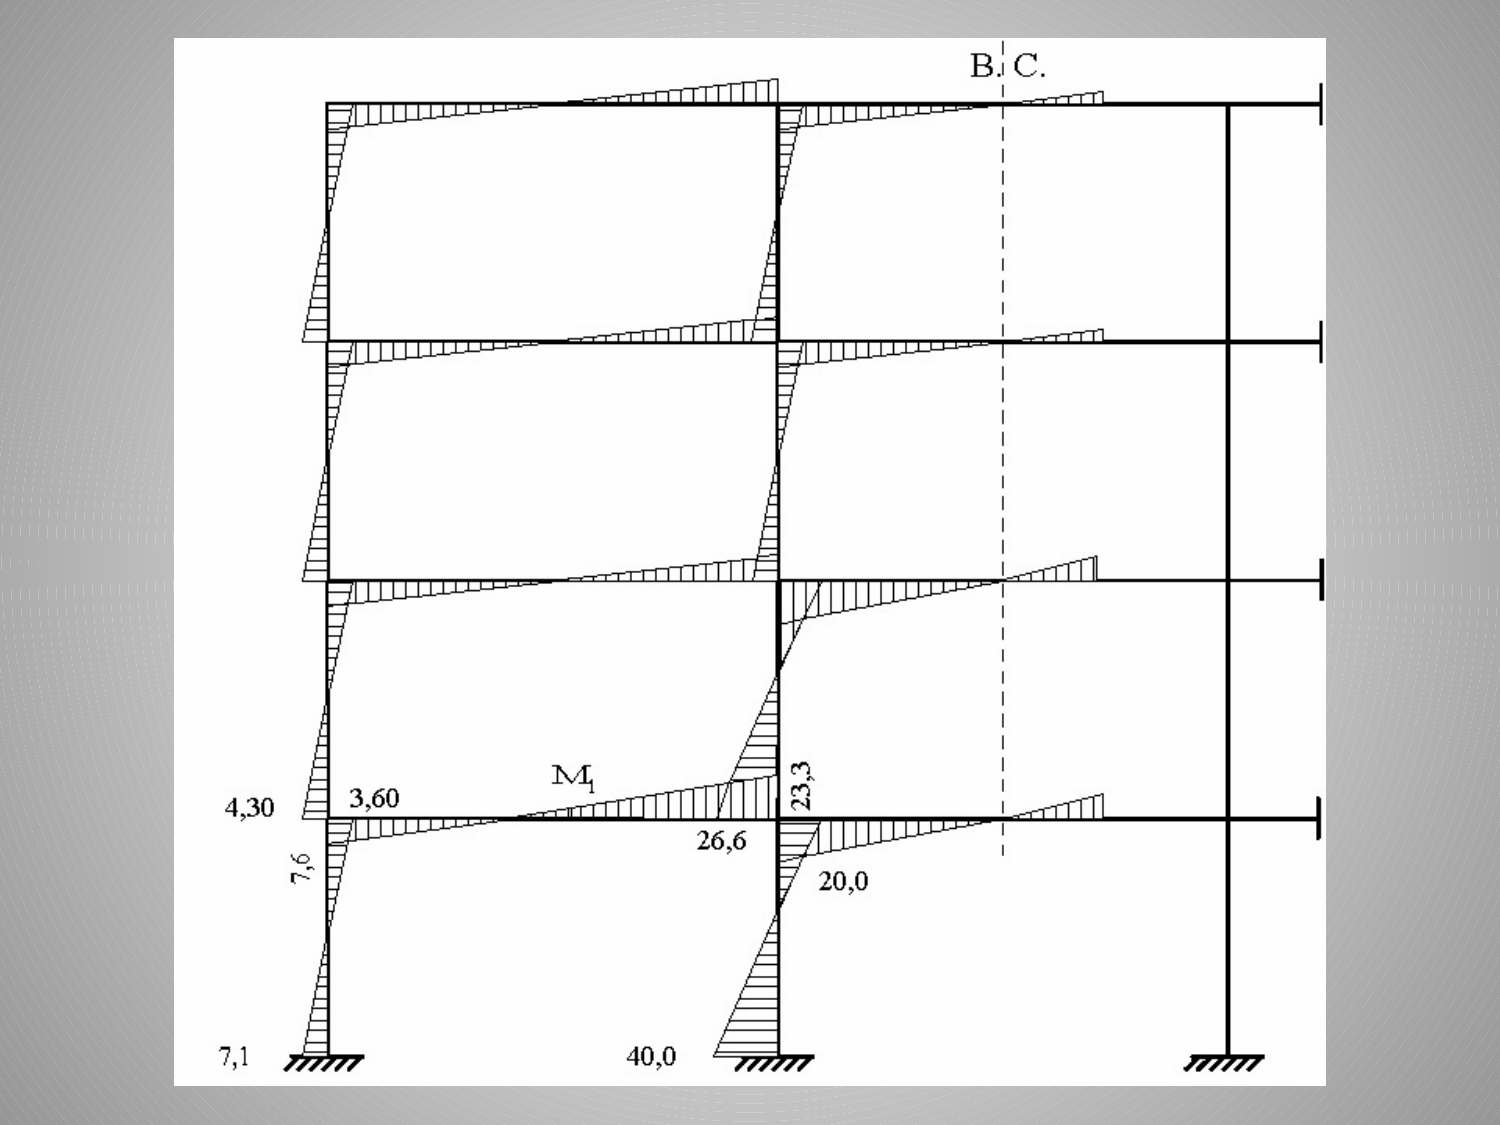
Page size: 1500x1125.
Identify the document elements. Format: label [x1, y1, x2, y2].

picture [173, 38, 1326, 1087]
